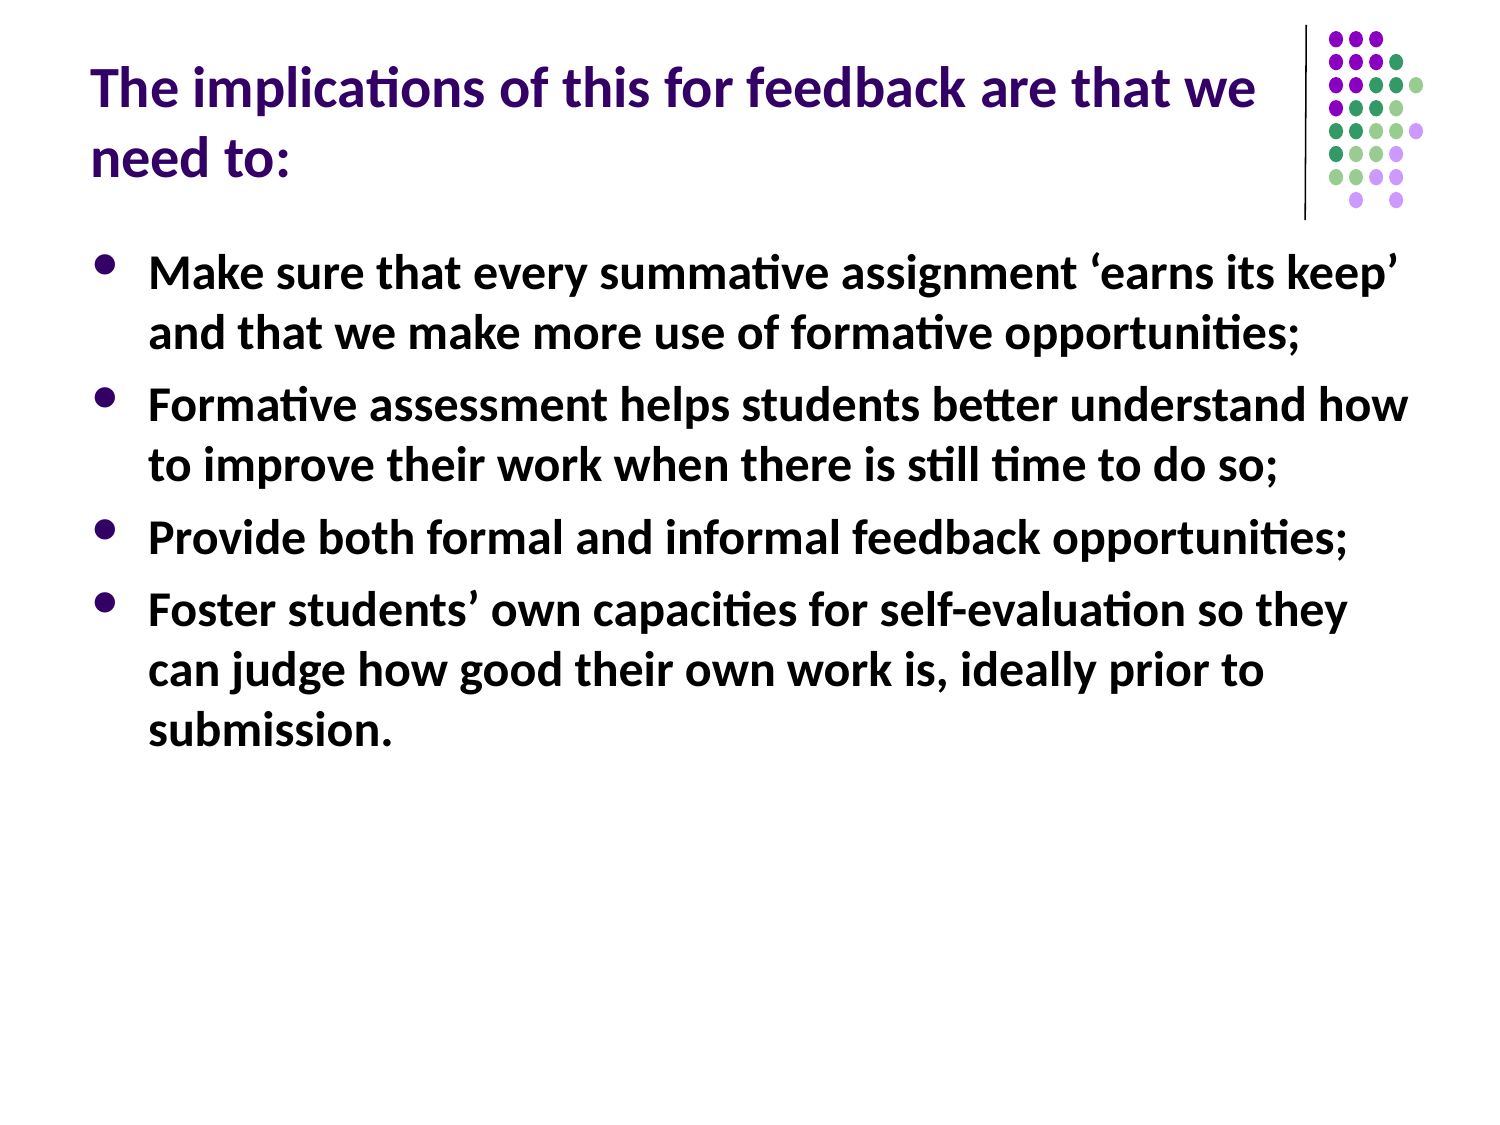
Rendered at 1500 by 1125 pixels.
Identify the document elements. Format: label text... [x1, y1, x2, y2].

title The implications of this for feedback are that we need to: [74, 19, 1313, 197]
list Make sure that every summative assignment ‘earns its keep’ and that we make more use of formative opportunities; Formative assessment helps students better understand how to improve their work when there is still time to do so; Provide both formal and informal feedback opportunities; Foster students’ own capacities for self-evaluation so they can judge how good their own work is, ideally prior to submission. [76, 231, 1428, 1018]
